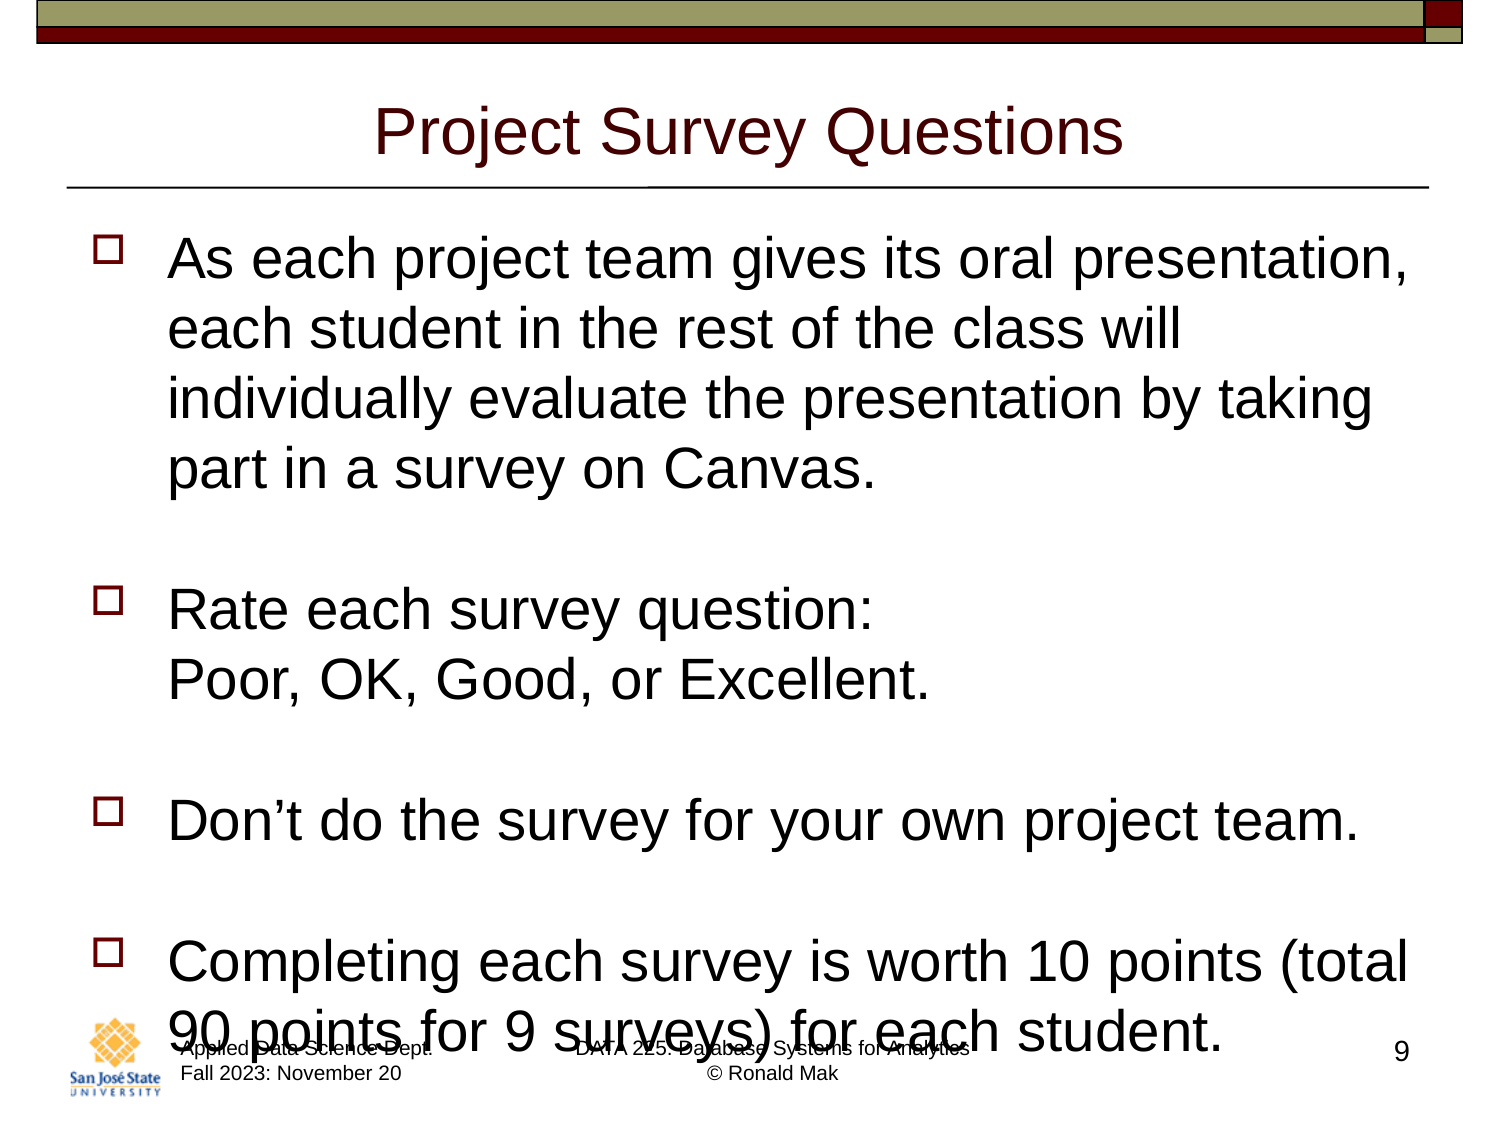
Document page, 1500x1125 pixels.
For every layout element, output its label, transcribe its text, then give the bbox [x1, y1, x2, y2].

slide_number 9 [1112, 1025, 1425, 1100]
list As each project team gives its oral presentation, each student in the rest of the class will individually evaluate the presentation by taking part in a survey on Canvas. Rate each survey question: Poor, OK, Good, or Excellent. Don’t do the survey for your own project team. Completing each survey is worth 10 points (total 90 points for 9 surveys) for each student. [75, 212, 1440, 1006]
title Project Survey Questions [75, 67, 1425, 175]
picture [60, 1012, 166, 1112]
